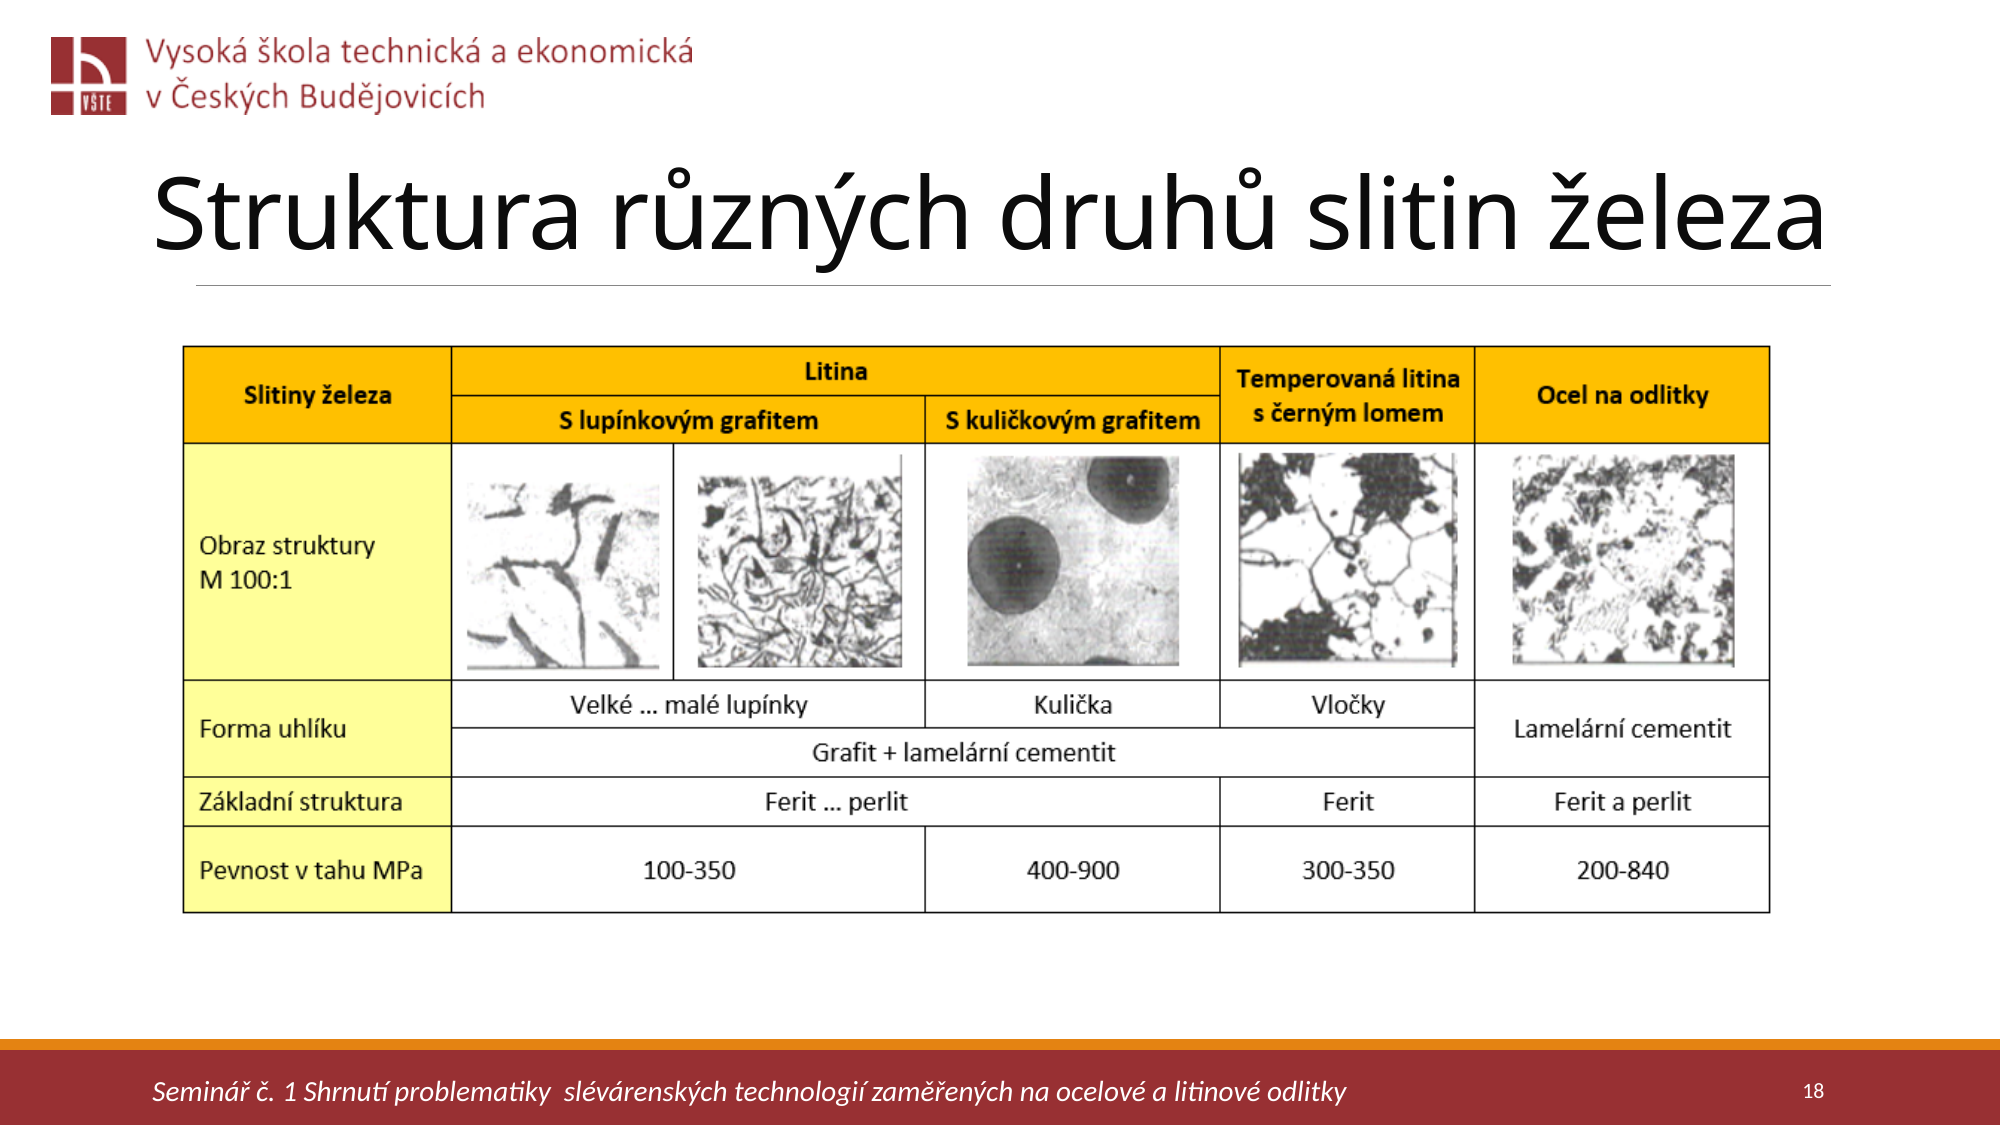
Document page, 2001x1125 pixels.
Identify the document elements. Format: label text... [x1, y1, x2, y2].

picture [170, 337, 1782, 925]
title Struktura různých druhů slitin železa [137, 136, 1863, 278]
picture [50, 37, 693, 115]
footer Seminář č. 1 Shrnutí problematiky slévárenských technologií zaměřených na ocelové a litinové odlitky [137, 1059, 1437, 1120]
slide_number 18 [1624, 1059, 1840, 1120]
